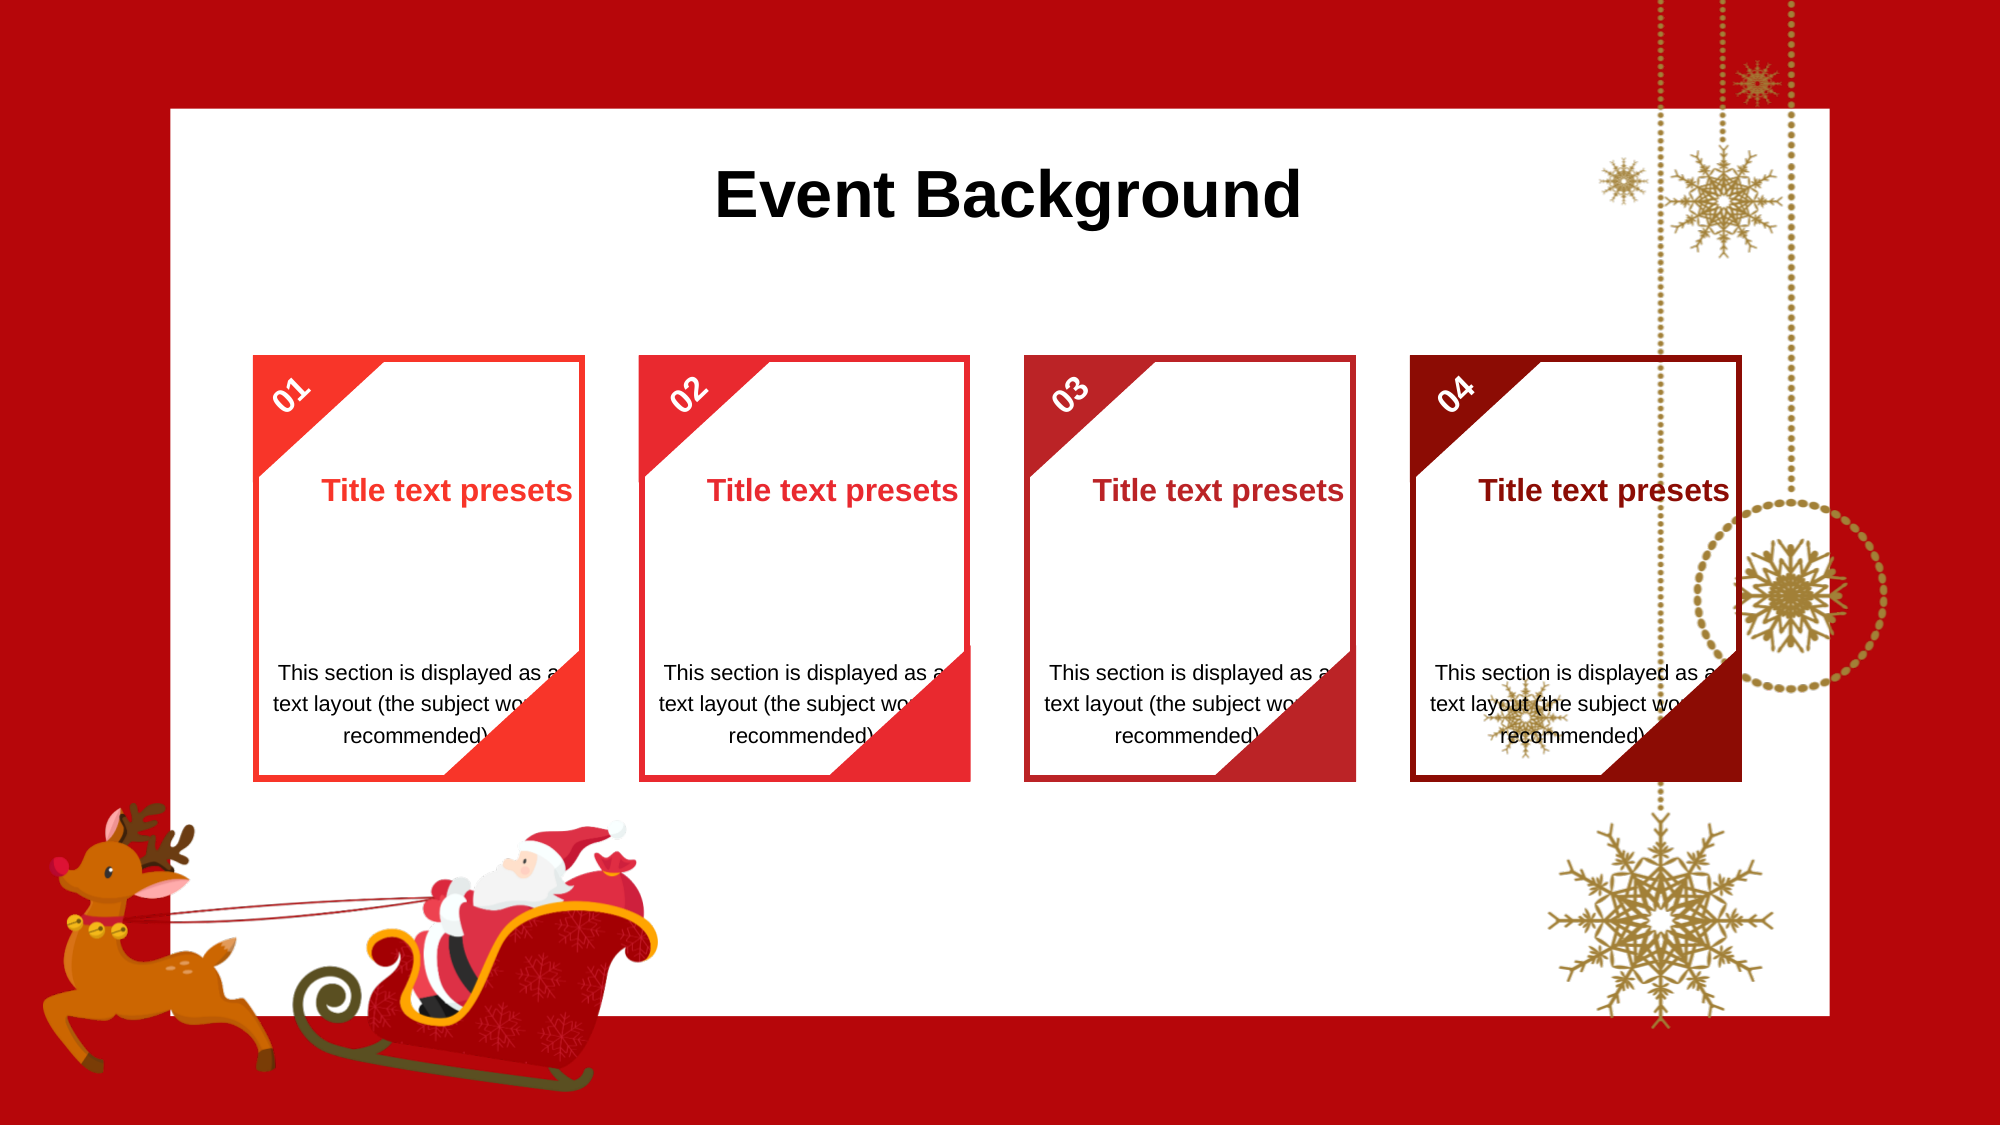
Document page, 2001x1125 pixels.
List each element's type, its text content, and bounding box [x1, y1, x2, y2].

picture [43, 803, 658, 1092]
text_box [256, 358, 1739, 779]
picture [1465, 0, 1932, 1029]
text_box Event Background [756, 147, 1239, 234]
